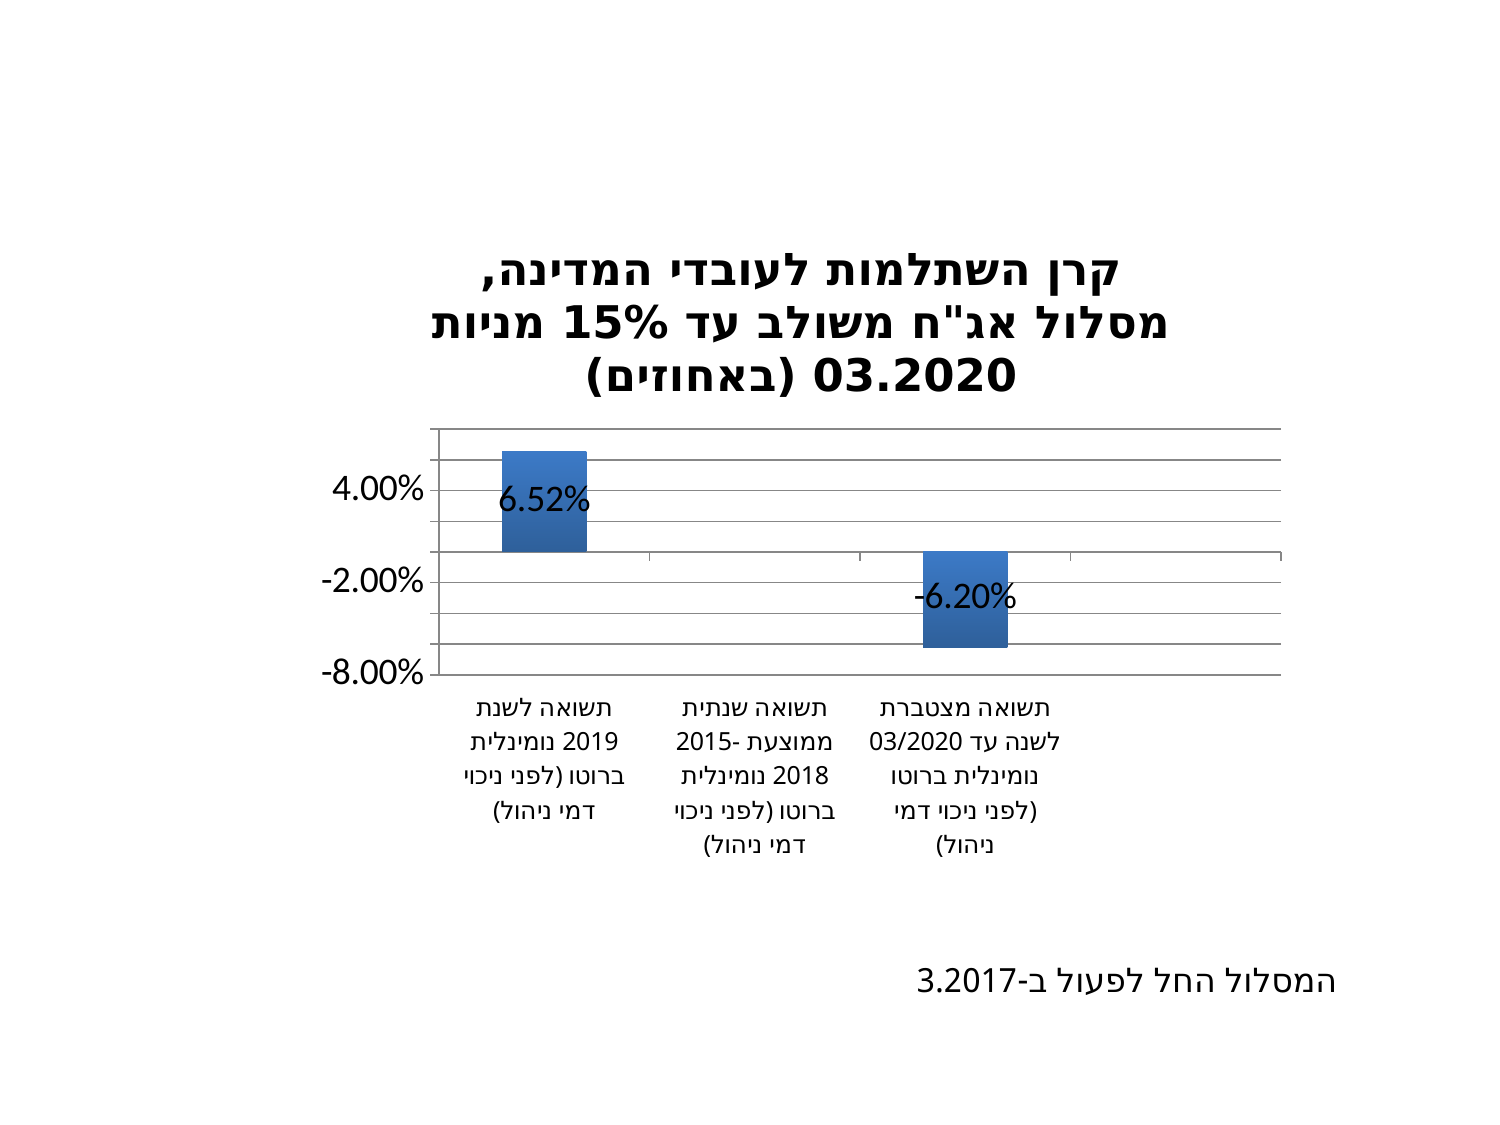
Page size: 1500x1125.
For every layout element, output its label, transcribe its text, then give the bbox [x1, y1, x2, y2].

text_box המסלול החל לפעול ב-3.2017 [844, 952, 1353, 1007]
chart [300, 207, 1302, 875]
